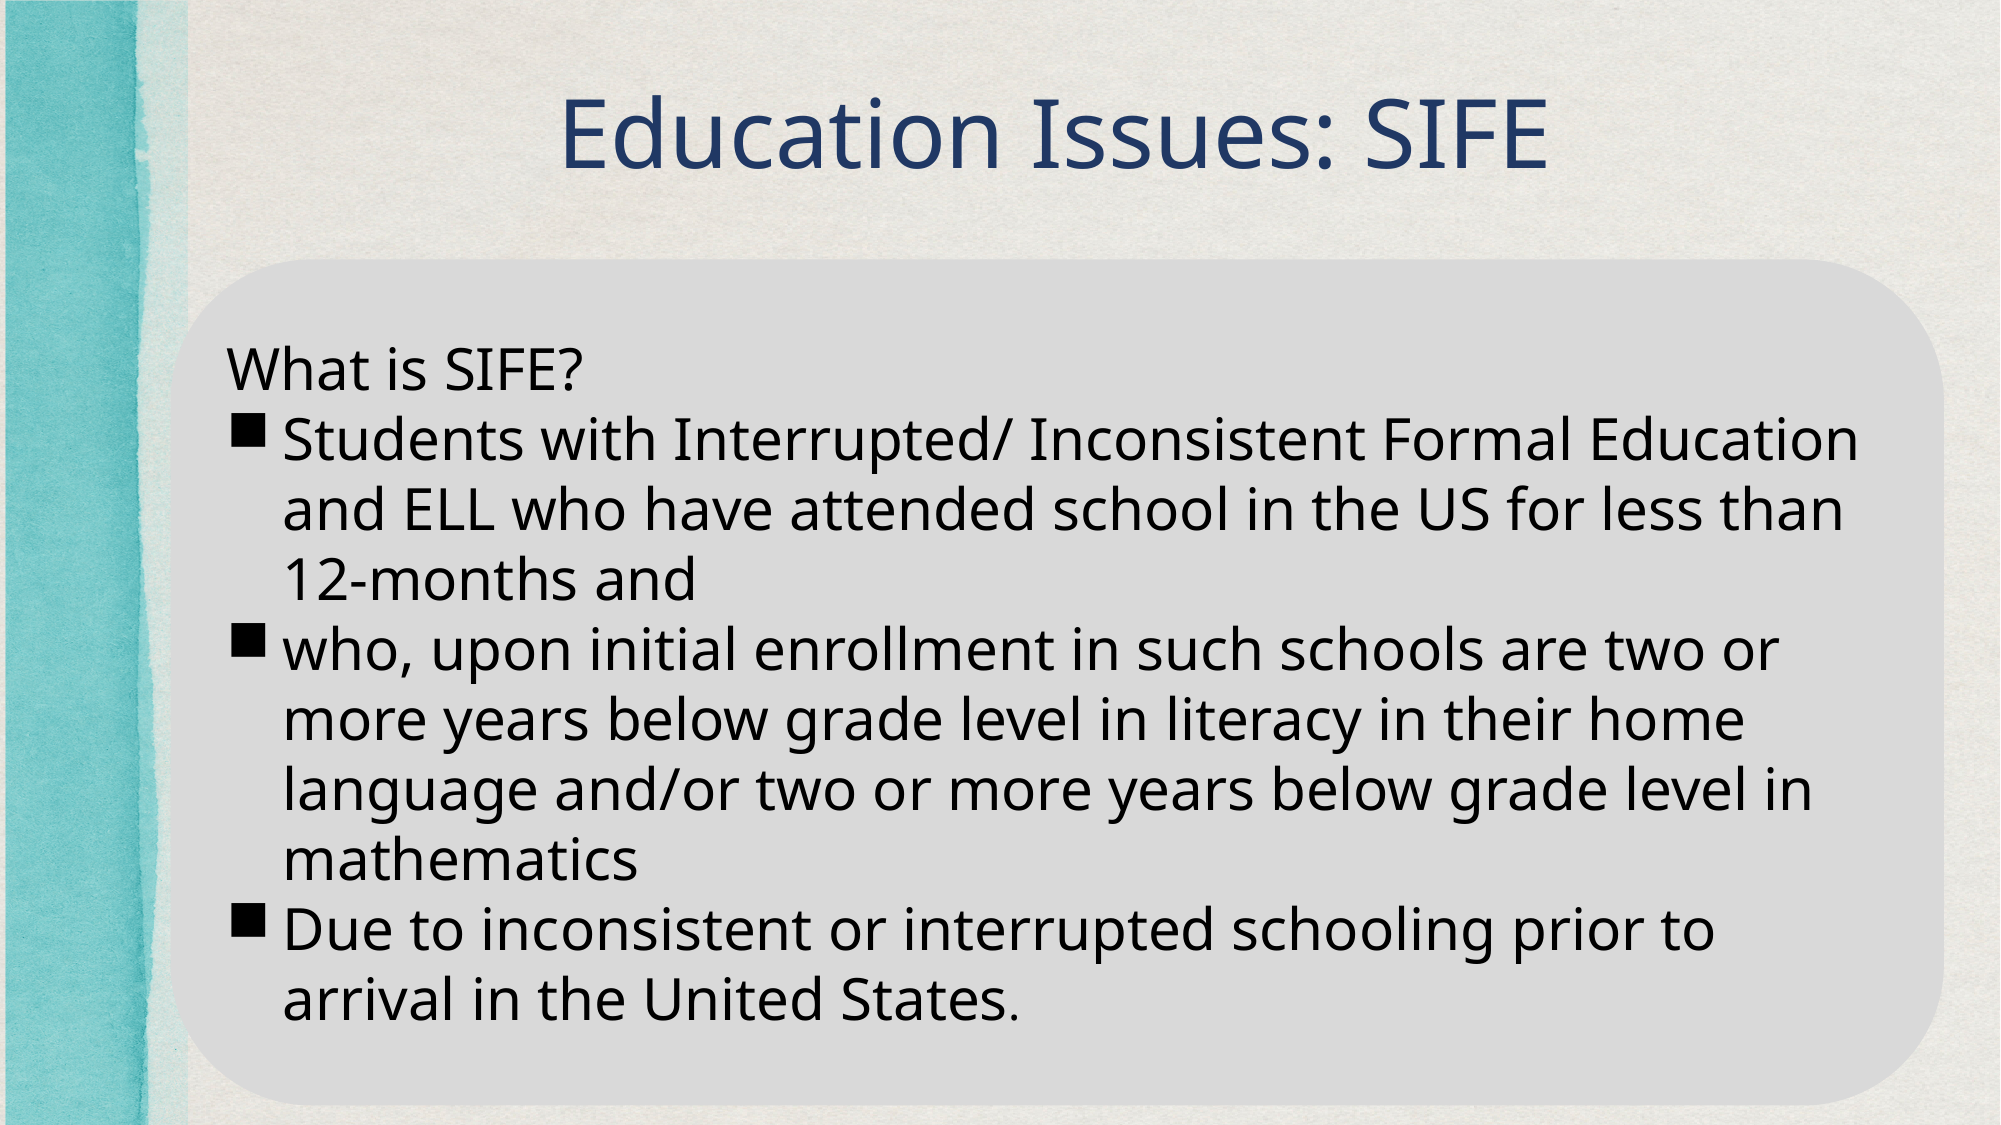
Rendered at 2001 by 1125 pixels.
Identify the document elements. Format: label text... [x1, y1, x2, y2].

text_box What is SIFE? Students with Interrupted/ Inconsistent Formal Education and ELL who have attended school in the US for less than 12-months and who, upon initial enrollment in such schools are two or more years below grade level in literacy in their home language and/or two or more years below grade level in mathematics Due to inconsistent or interrupted schooling prior to arrival in the United States. [169, 258, 1945, 1107]
title Education Issues: SIFE [383, 38, 1727, 198]
picture [0, 0, 2001, 1125]
